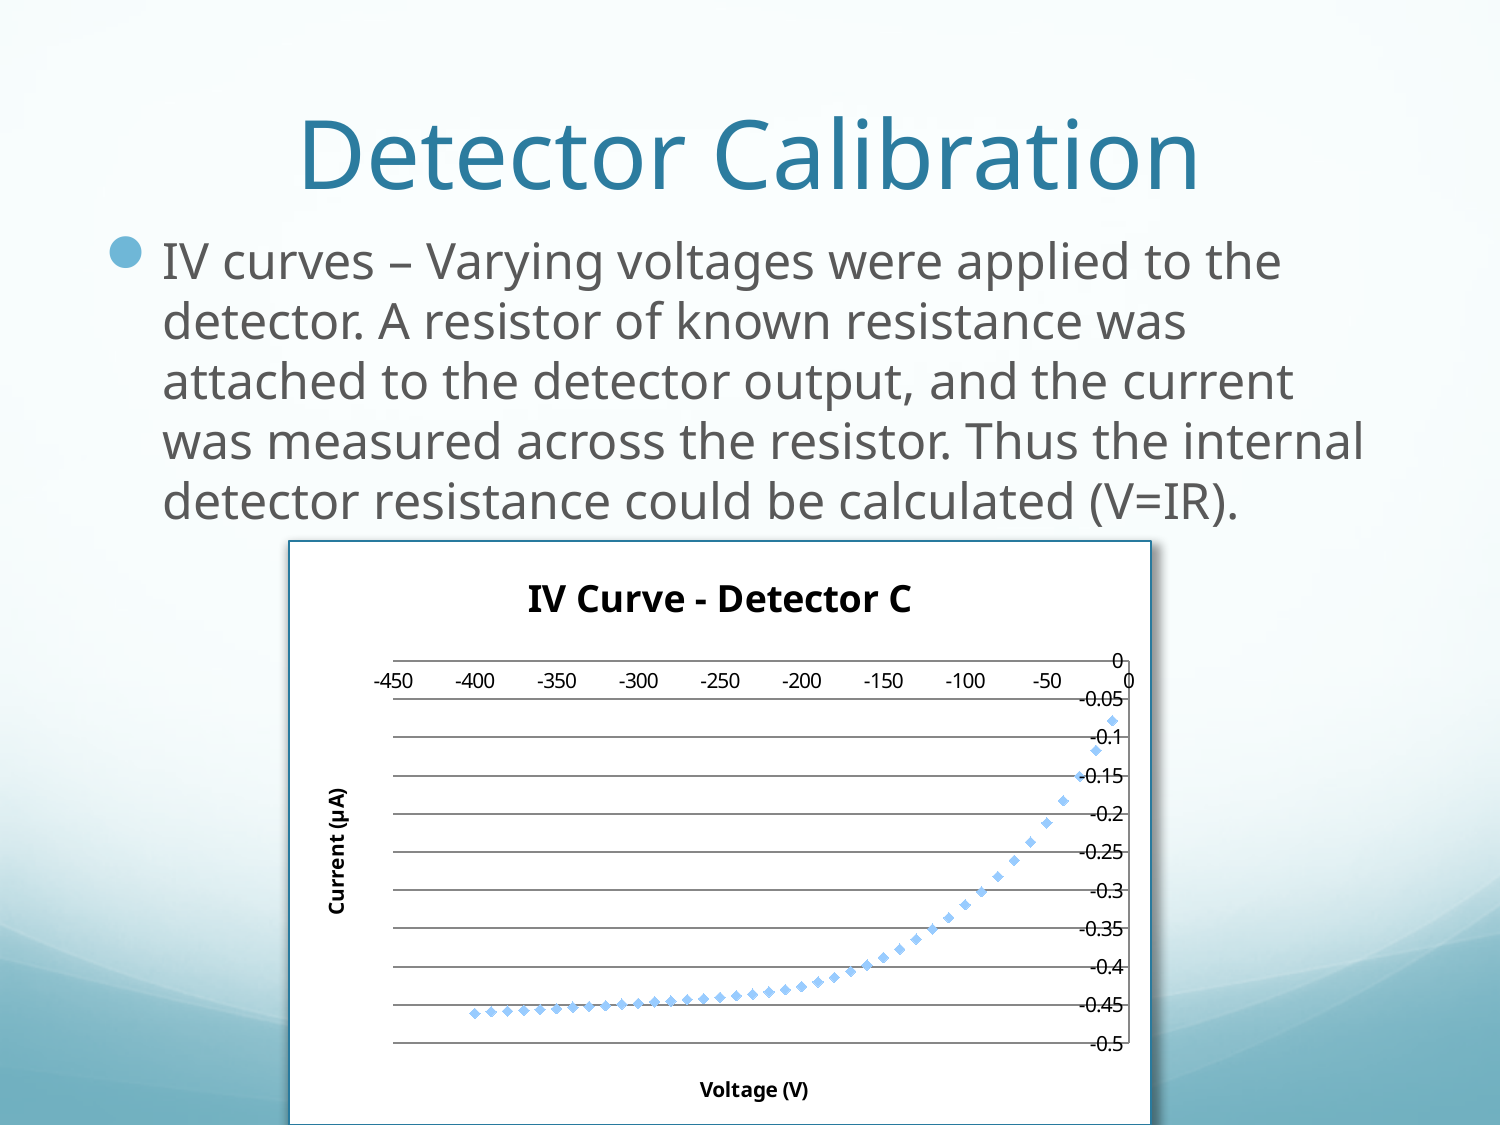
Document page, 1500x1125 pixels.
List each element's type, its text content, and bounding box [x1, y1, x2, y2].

list IV curves – Varying voltages were applied to the detector. A resistor of known resistance was attached to the detector output, and the current was measured across the resistor. Thus the internal detector resistance could be calculated (V=IR). [90, 222, 1410, 961]
title Detector Calibration [90, 0, 1410, 217]
chart [288, 540, 1152, 1125]
